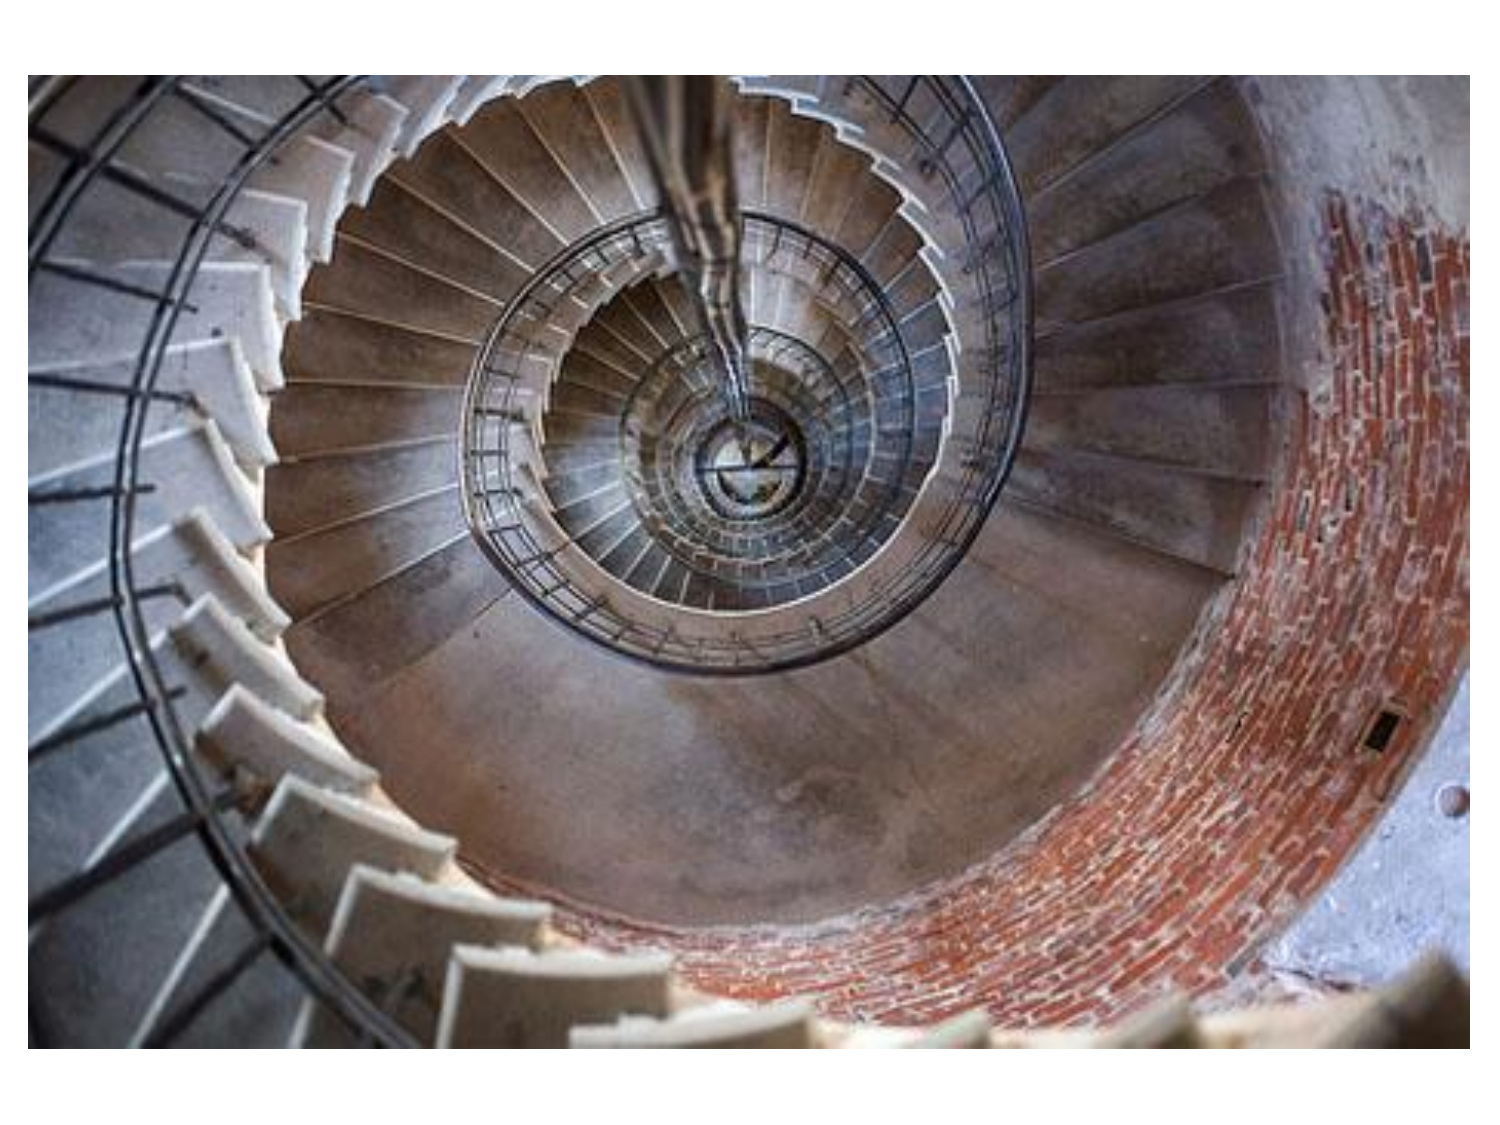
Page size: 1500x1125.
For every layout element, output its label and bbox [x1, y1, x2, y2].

picture [27, 74, 1471, 1049]
